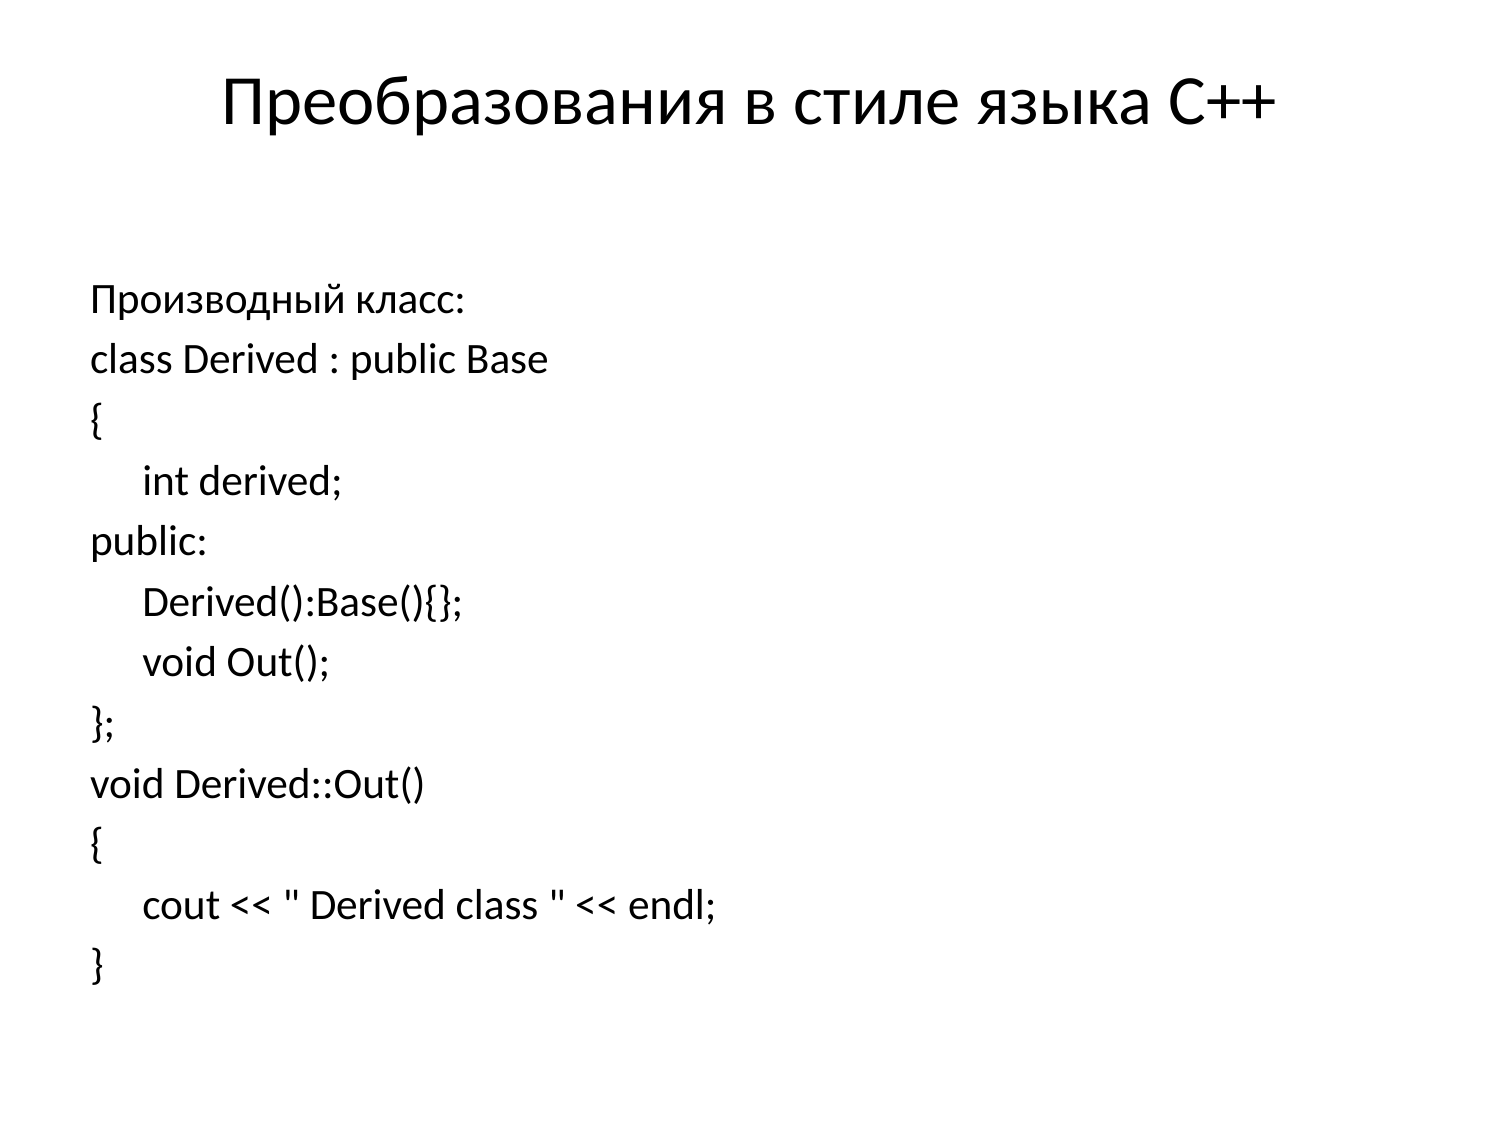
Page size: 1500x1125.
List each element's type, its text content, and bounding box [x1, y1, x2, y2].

title Преобразования в стиле языка С++ [75, 45, 1425, 233]
list Производный класс: class Derived : public Base { int derived; public: Derived():Base(){}; void Out(); }; void Derived::Out() { cout << " Derived class " << endl; } [75, 262, 1425, 1005]
